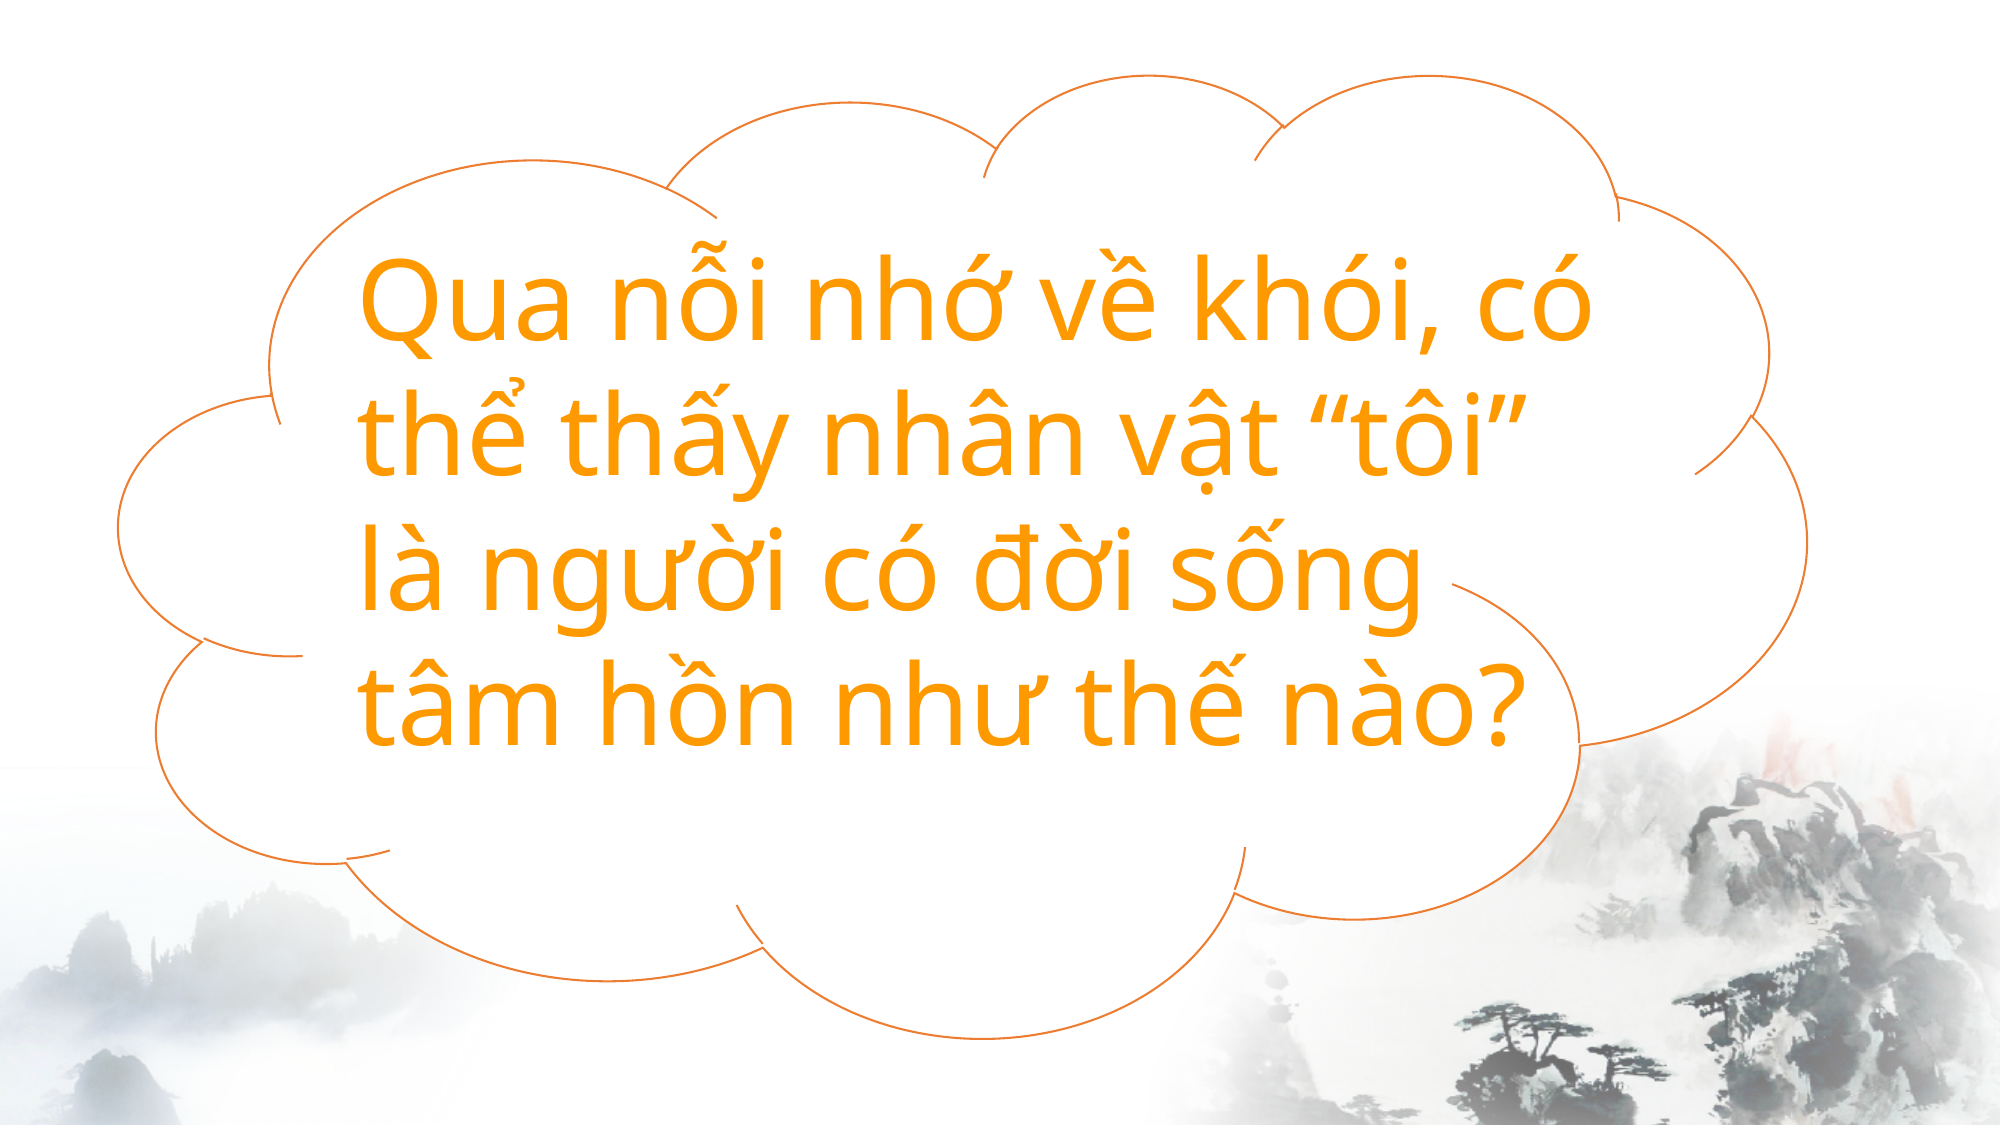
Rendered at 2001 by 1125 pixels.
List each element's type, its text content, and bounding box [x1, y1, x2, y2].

picture [0, 767, 603, 1125]
text_box [603, 821, 997, 1040]
picture [997, 666, 2000, 1125]
text_box [116, 223, 341, 767]
text_box Qua nỗi nhớ về khói, có thể thấy nhân vật “tôi” là người có đời sống tâm hồn như thế nào? [341, 220, 1636, 821]
text_box [345, 74, 1809, 666]
